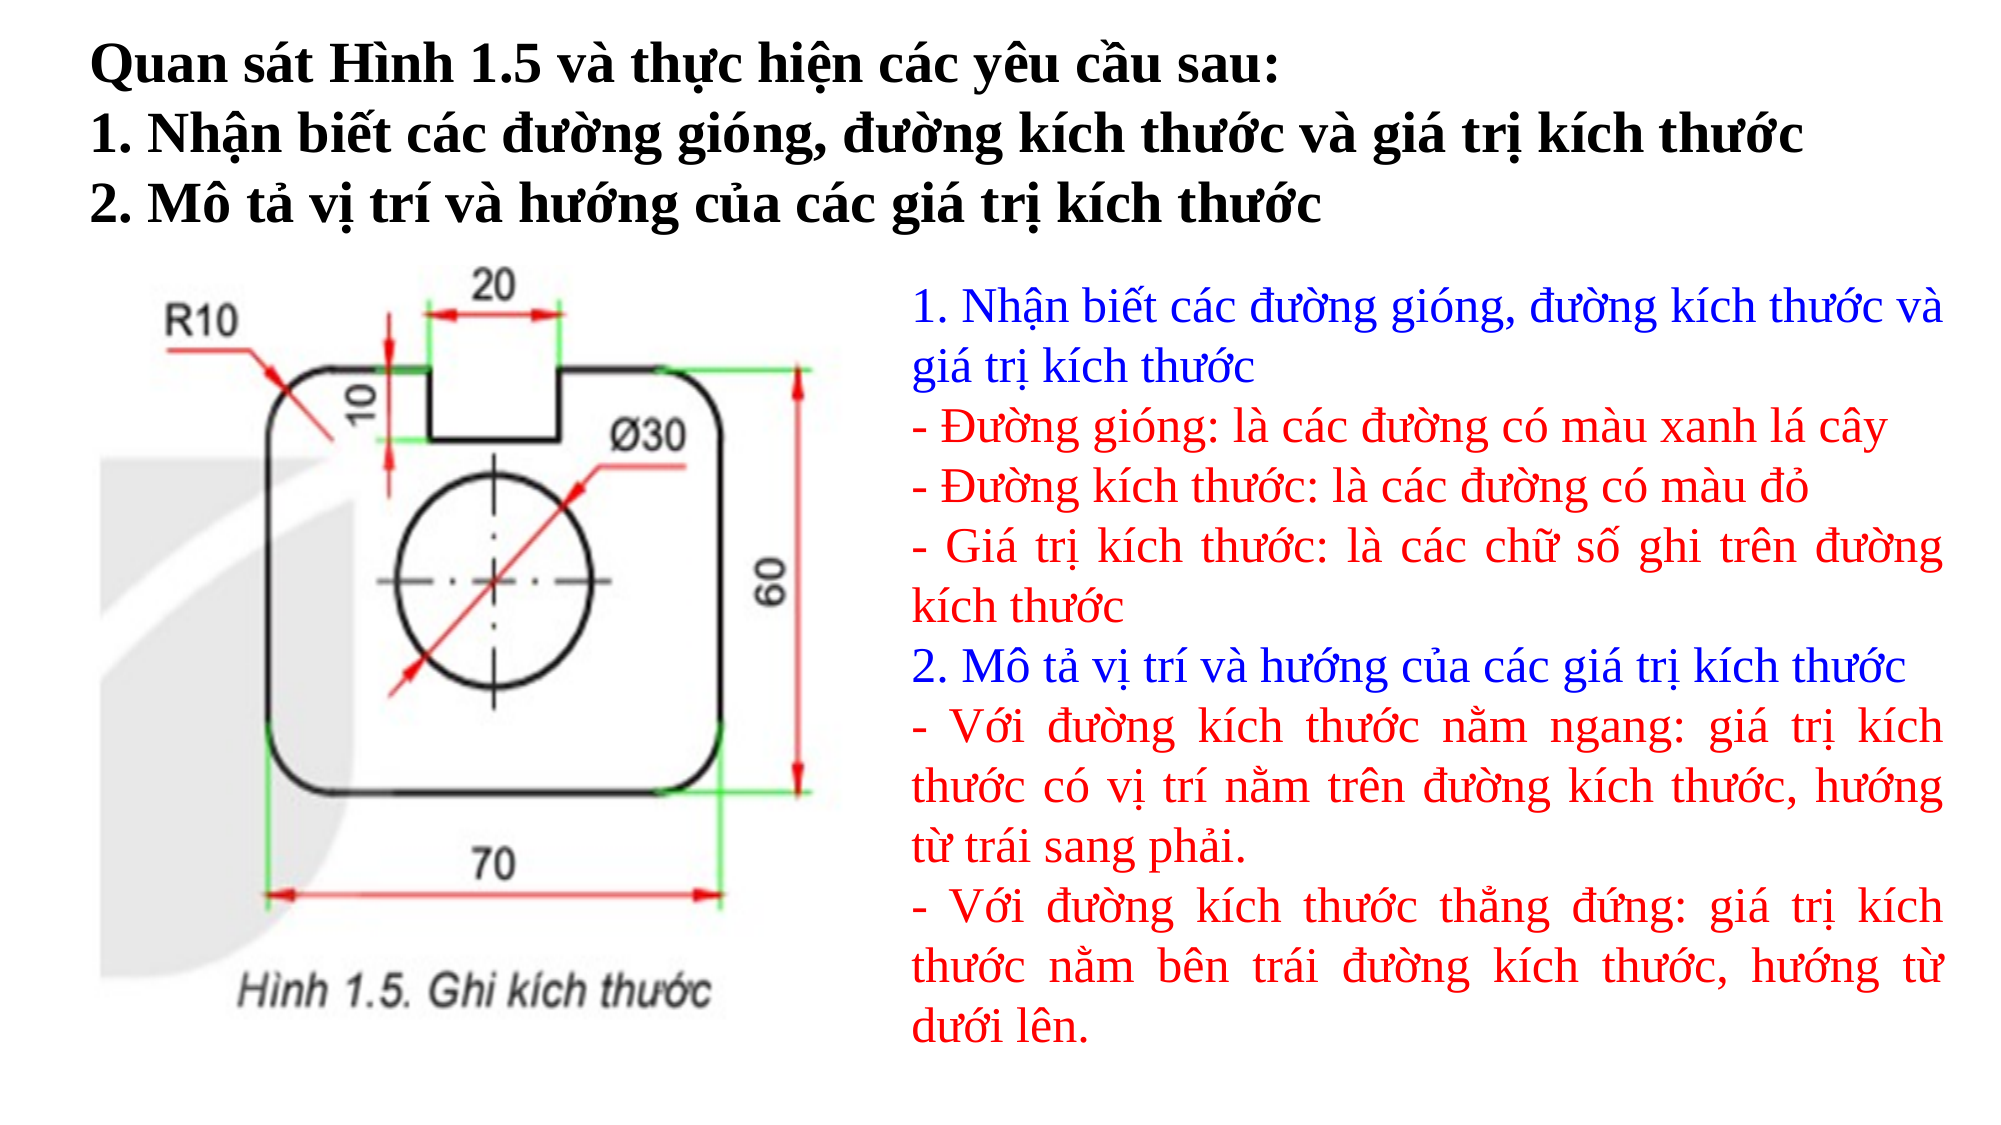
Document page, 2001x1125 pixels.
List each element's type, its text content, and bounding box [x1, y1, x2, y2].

text_box Quan sát Hình 1.5 và thực hiện các yêu cầu sau: 1. Nhận biết các đường gióng, đường kích thước và giá trị kích thước 2. Mô tả vị trí và hướng của các giá trị kích thước [74, 17, 2000, 242]
picture [74, 265, 876, 1069]
text_box 1. Nhận biết các đường gióng, đường kích thước và giá trị kích thước - Đường gióng: là các đường có màu xanh lá cây - Đường kích thước: là các đường có màu đỏ - Giá trị kích thước: là các chữ số ghi trên đường kích thước 2. Mô tả vị trí và hướng của các giá trị kích thước - Với đường kích thước nằm ngang: giá trị kích thước có vị trí nằm trên đường kích thước, hướng từ trái sang phải. - Với đường kích thước thẳng đứng: giá trị kích thước nằm bên trái đường kích thước, hướng từ dưới lên. [896, 265, 1960, 1060]
